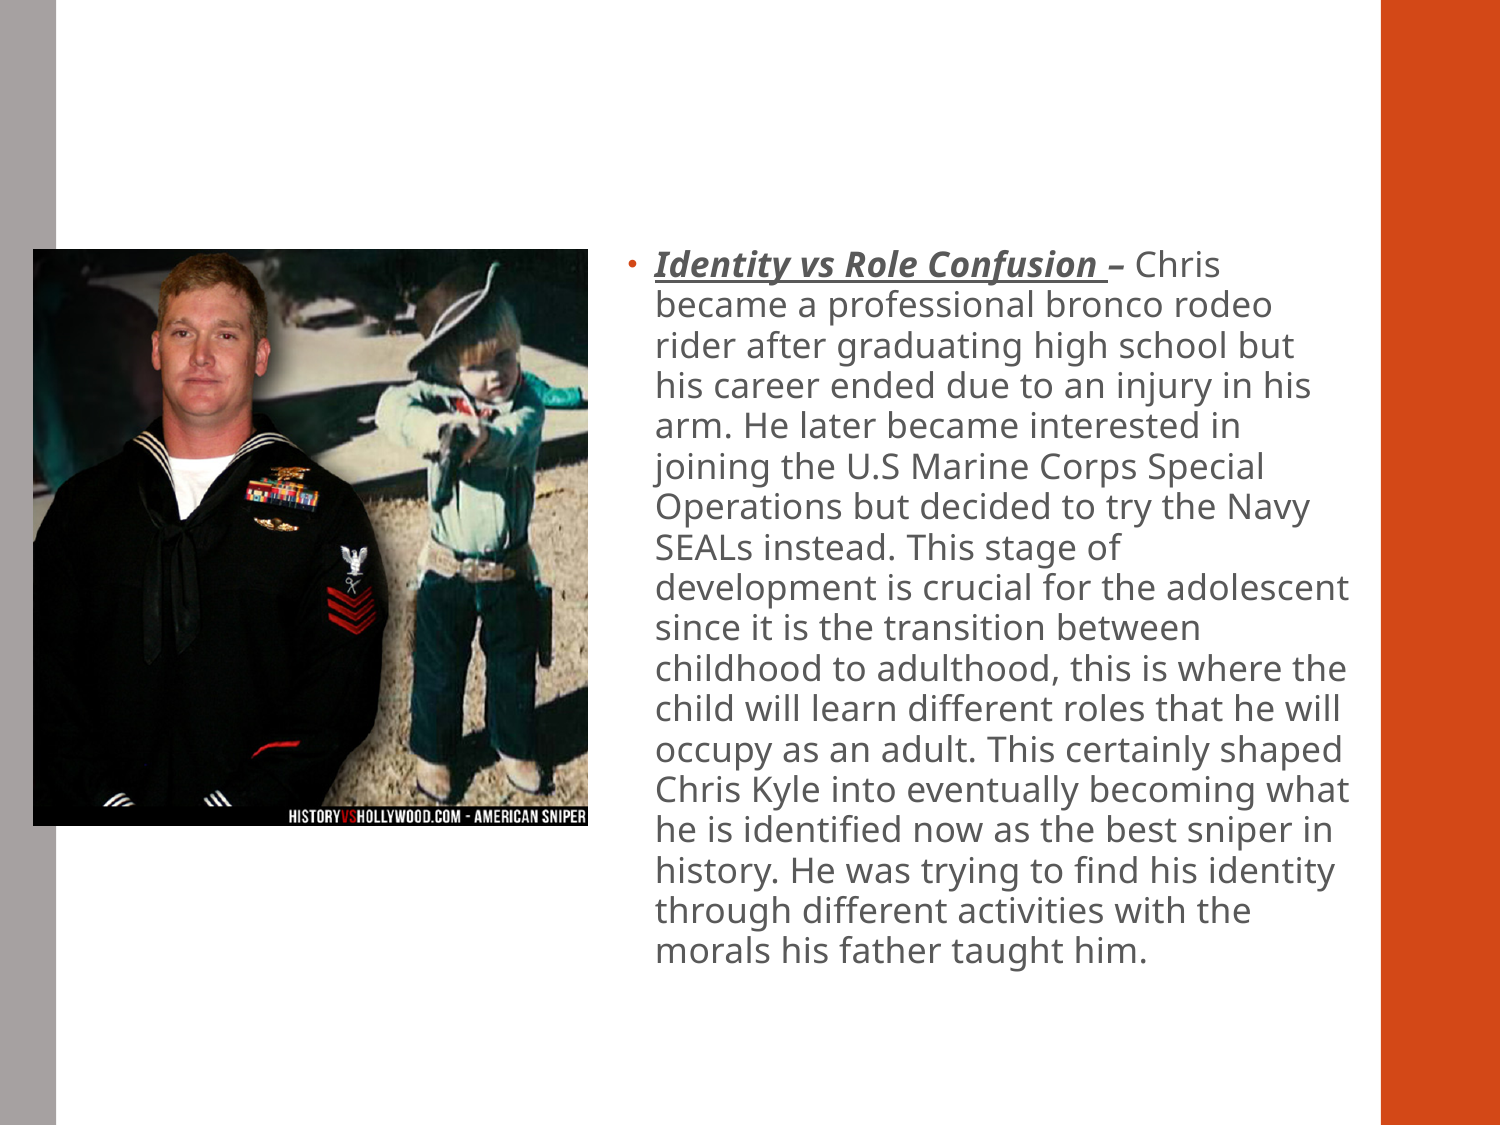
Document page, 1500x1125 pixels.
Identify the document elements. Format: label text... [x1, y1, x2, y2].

picture [32, 249, 588, 827]
list Identity vs Role Confusion – Chris became a professional bronco rodeo rider after graduating high school but his career ended due to an injury in his arm. He later became interested in joining the U.S Marine Corps Special Operations but decided to try the Navy SEALs instead. This stage of development is crucial for the adolescent since it is the transition between childhood to adulthood, this is where the child will learn different roles that he will occupy as an adult. This certainly shaped Chris Kyle into eventually becoming what he is identified now as the best sniper in history. He was trying to find his identity through different activities with the morals his father taught him. [612, 237, 1367, 1001]
